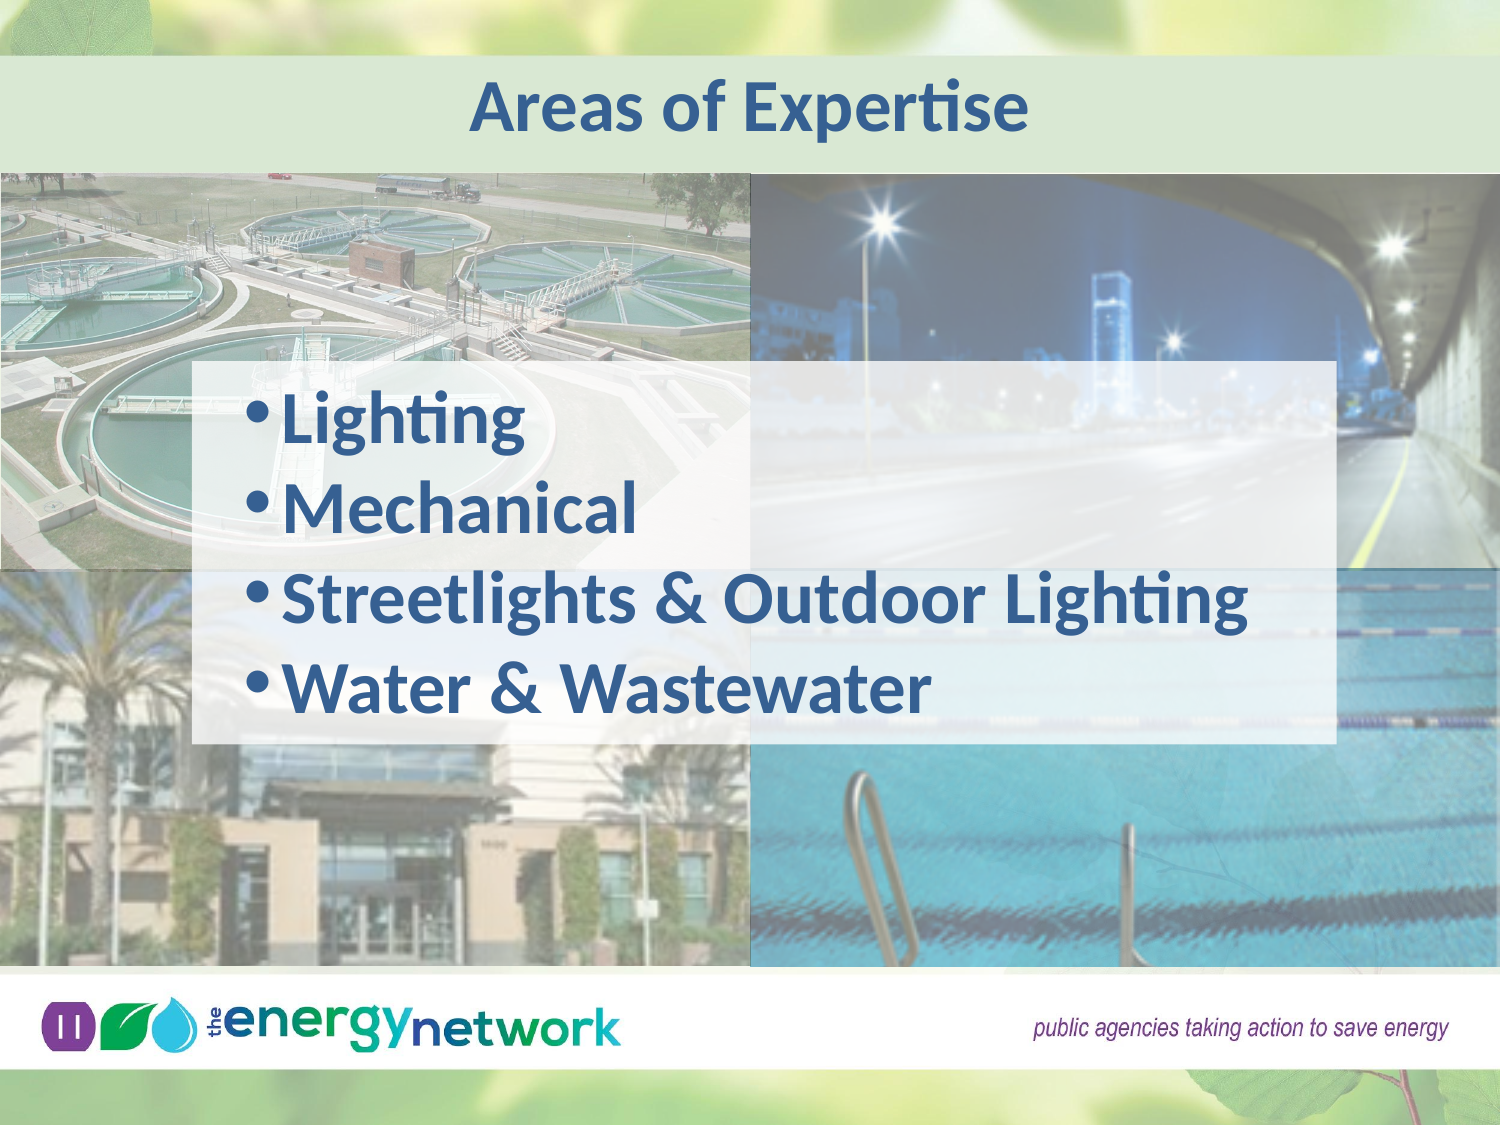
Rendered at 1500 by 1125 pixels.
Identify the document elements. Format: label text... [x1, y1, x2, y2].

title Areas of Expertise [0, 62, 1500, 163]
picture [0, 0, 1500, 62]
picture [0, 163, 1500, 1125]
